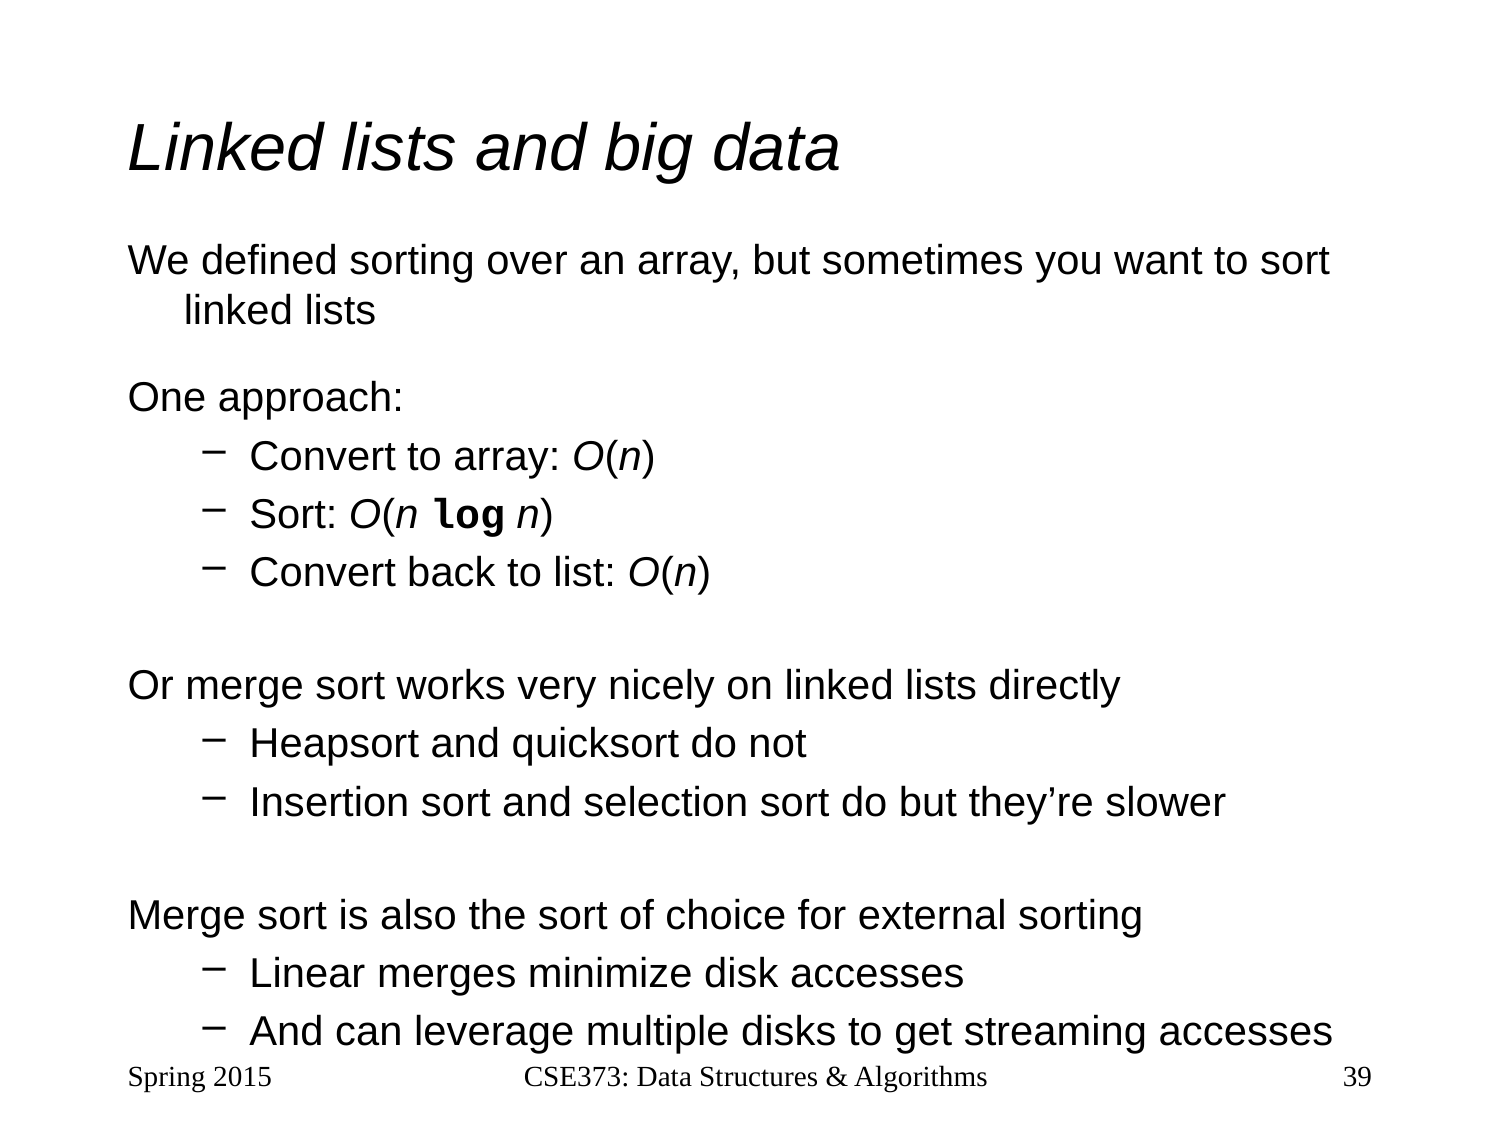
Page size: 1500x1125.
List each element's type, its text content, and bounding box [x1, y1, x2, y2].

footer CSE373: Data Structures & Algorithms [474, 1049, 1038, 1125]
slide_number Spring 2015 [112, 1049, 426, 1125]
title Linked lists and big data [112, 49, 1388, 224]
list We defined sorting over an array, but sometimes you want to sort linked lists One approach: Convert to array: O(n) Sort: O(n log n) Convert back to list: O(n) Or merge sort works very nicely on linked lists directly Heapsort and quicksort do not Insertion sort and selection sort do but they’re slower Merge sort is also the sort of choice for external sorting Linear merges minimize disk accesses And can leverage multiple disks to get streaming accesses [112, 224, 1388, 1026]
slide_number 39 [1074, 1049, 1388, 1125]
